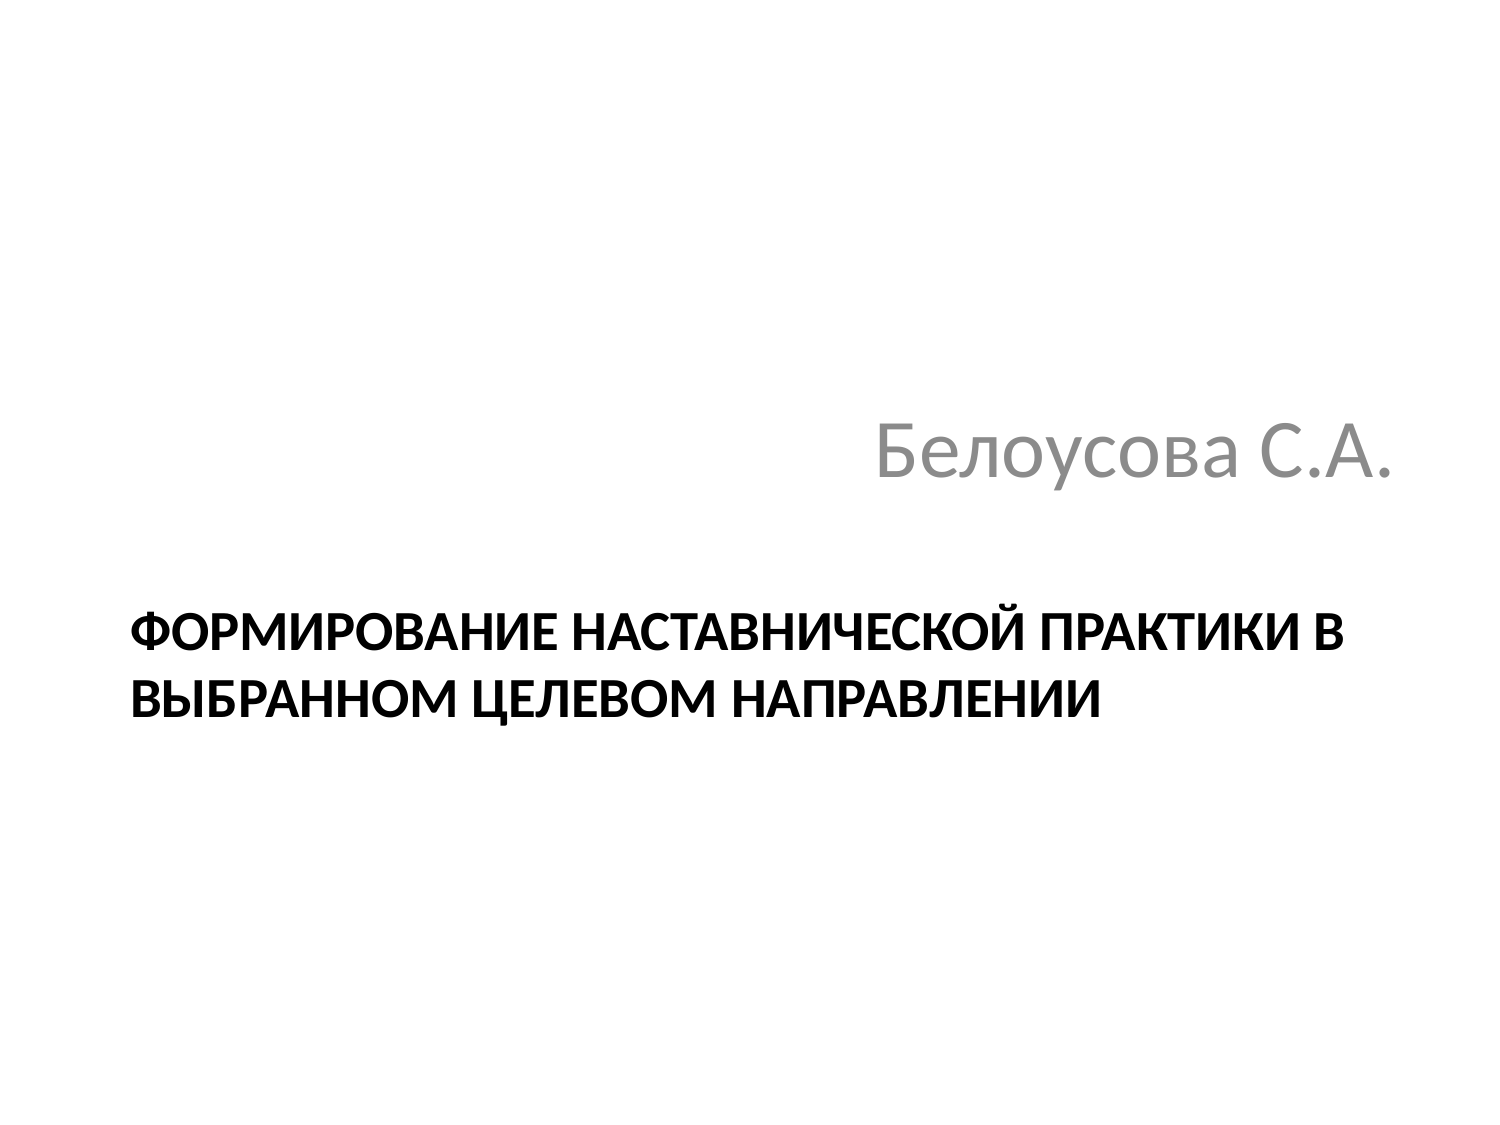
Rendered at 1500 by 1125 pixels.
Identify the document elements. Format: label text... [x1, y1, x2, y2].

title Формирование наставнической практики в выбранном целевом направлении [115, 585, 1391, 810]
list Белоусова С.А. [135, 255, 1411, 502]
